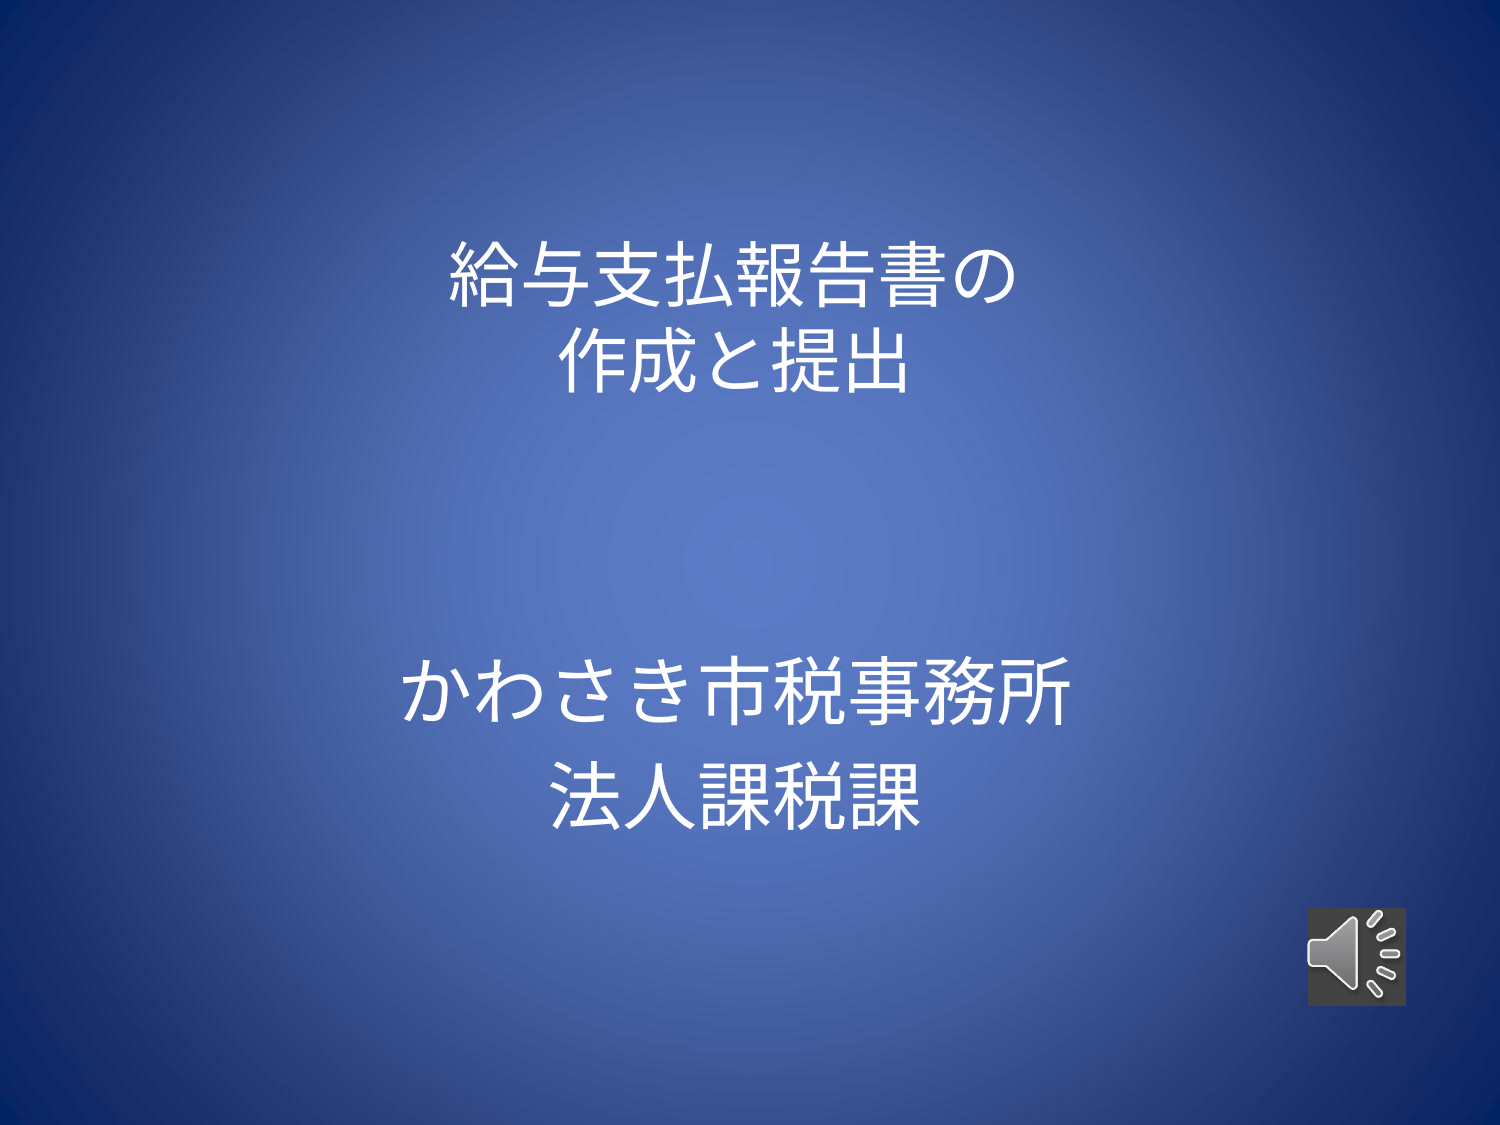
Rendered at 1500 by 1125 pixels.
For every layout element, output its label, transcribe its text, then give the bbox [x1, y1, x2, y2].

picture [0, 0, 1500, 1125]
title 給与支払報告書の 作成と提出 [53, 222, 1417, 410]
subtitle かわさき市税事務所 法人課税課 [113, 637, 1357, 863]
